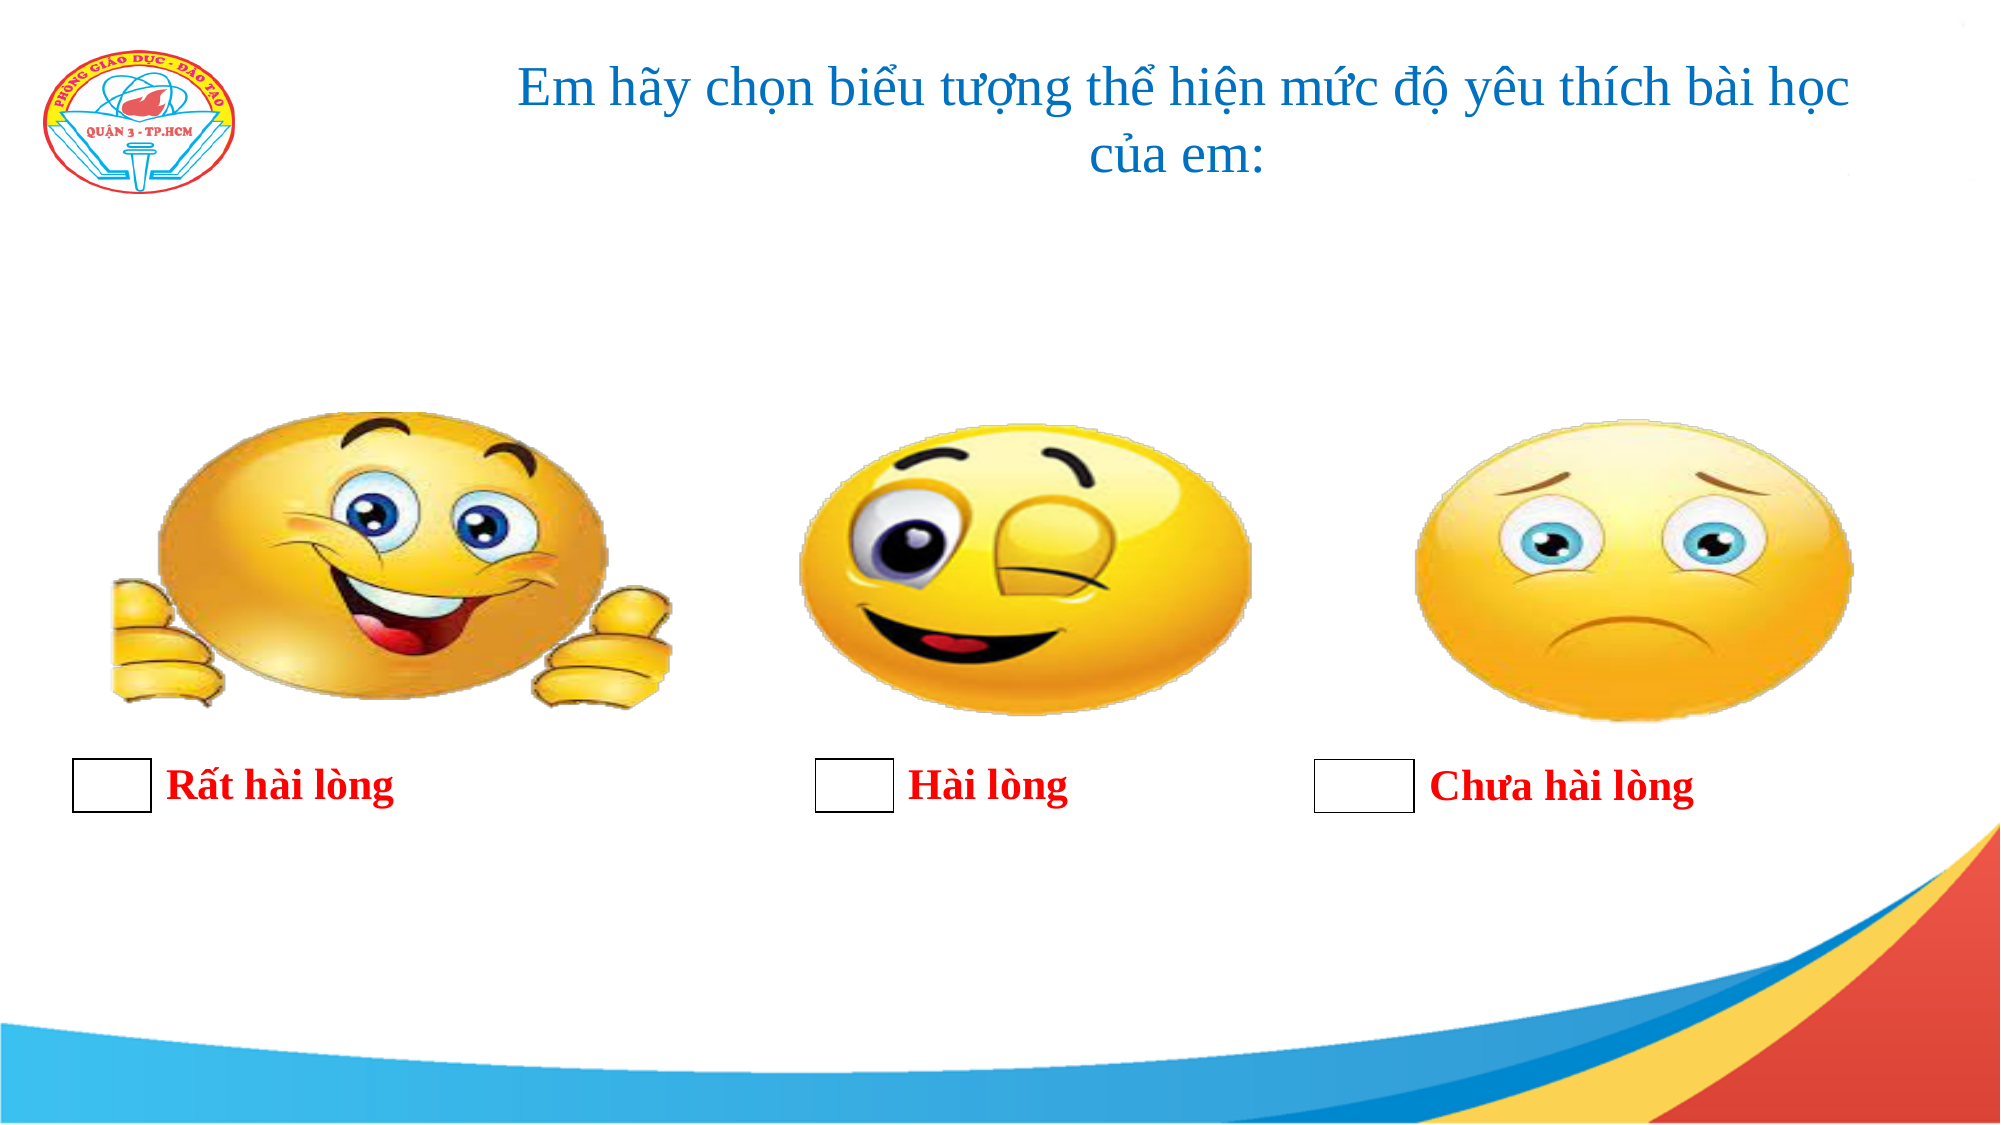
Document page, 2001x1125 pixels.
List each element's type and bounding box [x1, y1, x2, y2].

text_box [815, 748, 1313, 817]
picture [1318, 415, 1949, 742]
picture [50, 412, 699, 764]
text_box [1314, 749, 2000, 818]
picture [43, 50, 235, 194]
text_box [72, 748, 787, 817]
list [0, 0, 2000, 1125]
picture [734, 420, 1311, 725]
